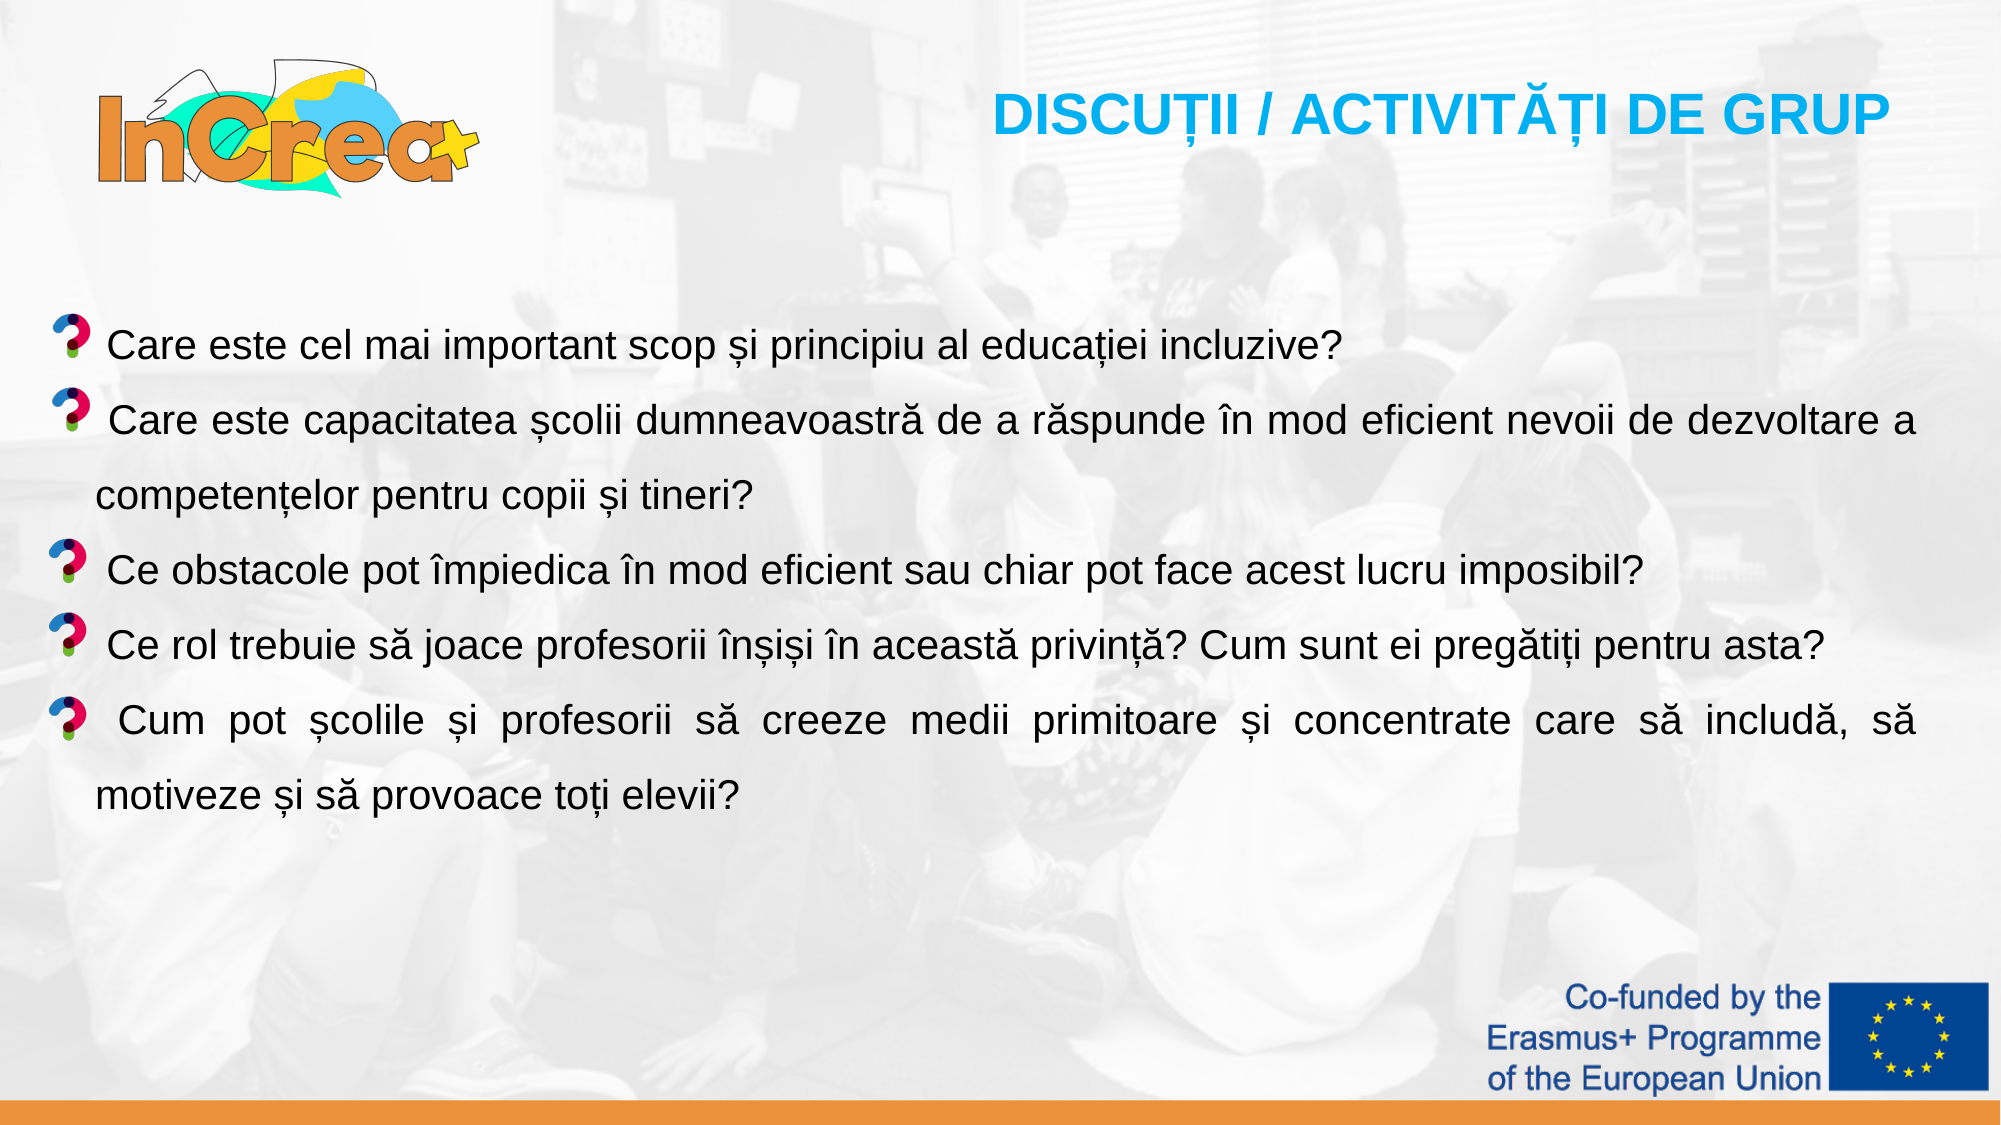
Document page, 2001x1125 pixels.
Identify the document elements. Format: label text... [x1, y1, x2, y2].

picture [28, 306, 115, 454]
text_box Care este cel mai important scop și principiu al educației incluzive? Care este capacitatea școlii dumneavoastră de a răspunde în mod eficient nevoii de dezvoltare a competențelor pentru copii și tineri? Ce obstacole pot împiedica în mod eficient sau chiar pot face acest lucru imposibil? Ce rol trebuie să joace profesorii înșiși în această privință? Cum sunt ei pregătiți pentru asta? Cum pot școlile și profesorii să creeze medii primitoare și concentrate care să includă, să motiveze și să provoace toți elevii? [80, 285, 1933, 826]
picture [93, 52, 482, 203]
picture [24, 688, 110, 763]
picture [1472, 979, 2000, 1101]
list DISCUȚII / ACTIVITĂȚI DE GRUP [481, 76, 1907, 215]
picture [24, 531, 110, 679]
